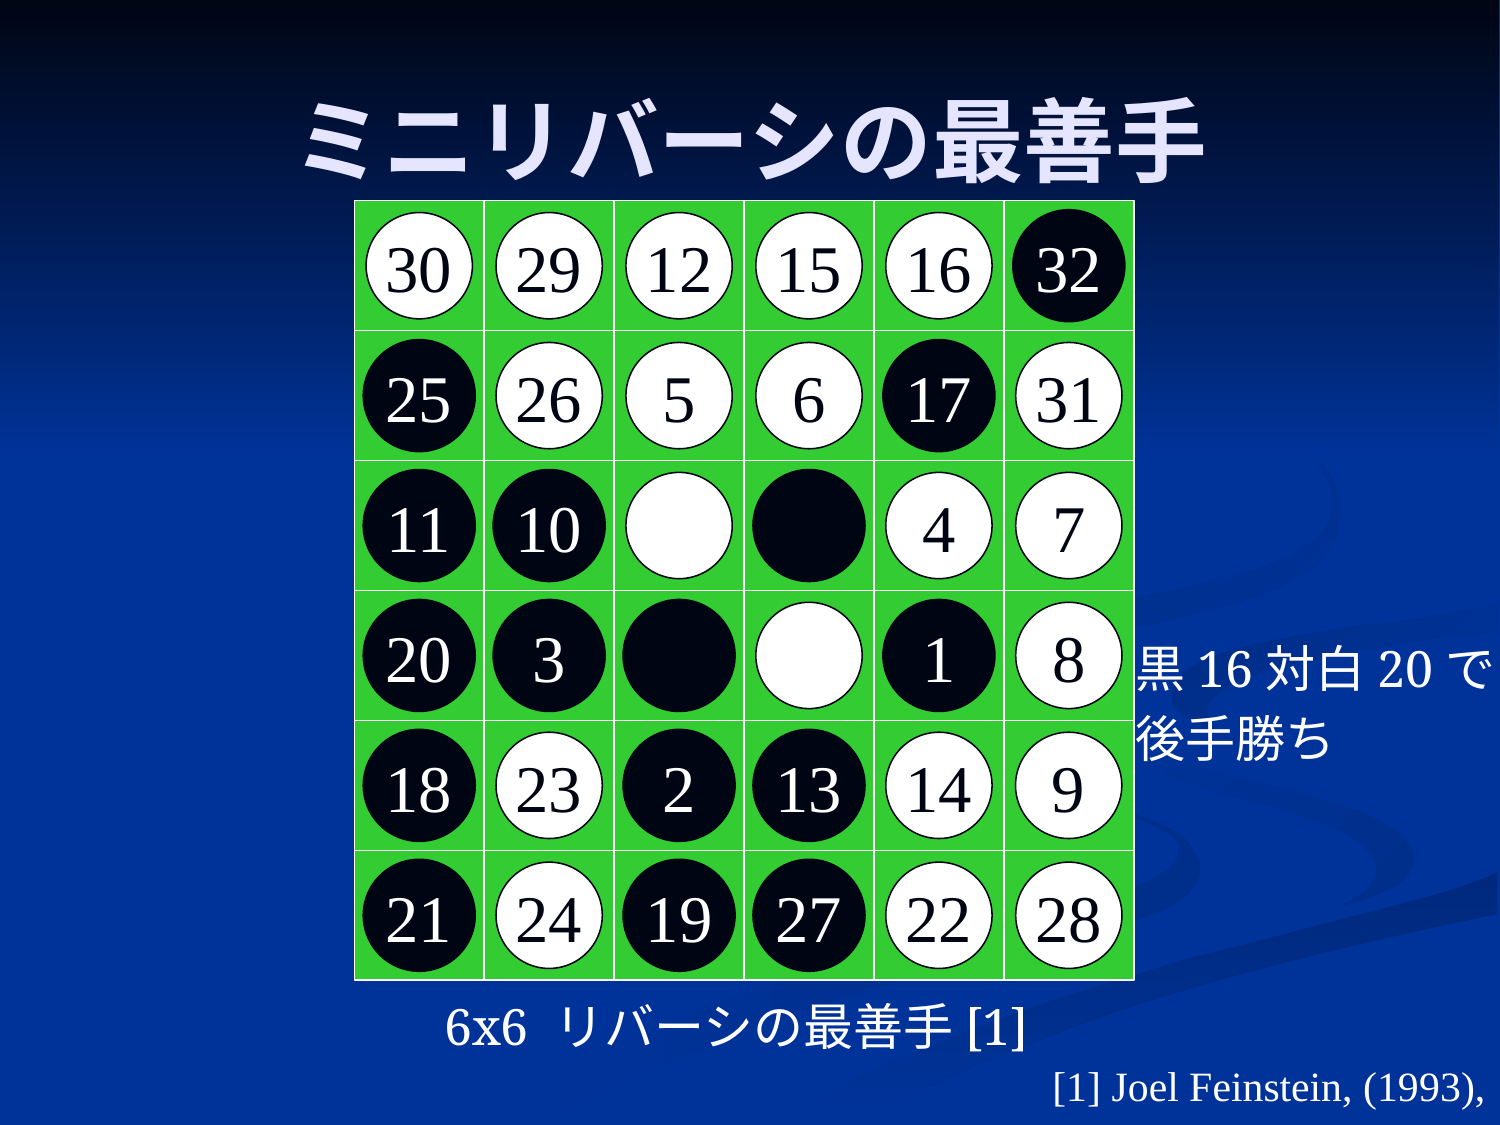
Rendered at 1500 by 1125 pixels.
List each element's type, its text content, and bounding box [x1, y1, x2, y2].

text_box 6x6 リバーシの最善手[1] [429, 988, 1057, 1064]
title ミニリバーシの最善手 [75, 45, 1425, 233]
text_box 黒16対白20で 後手勝ち [1135, 629, 1500, 775]
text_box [354, 200, 1134, 981]
text_box [1] Joel Feinstein, (1993), [1037, 1052, 1500, 1117]
